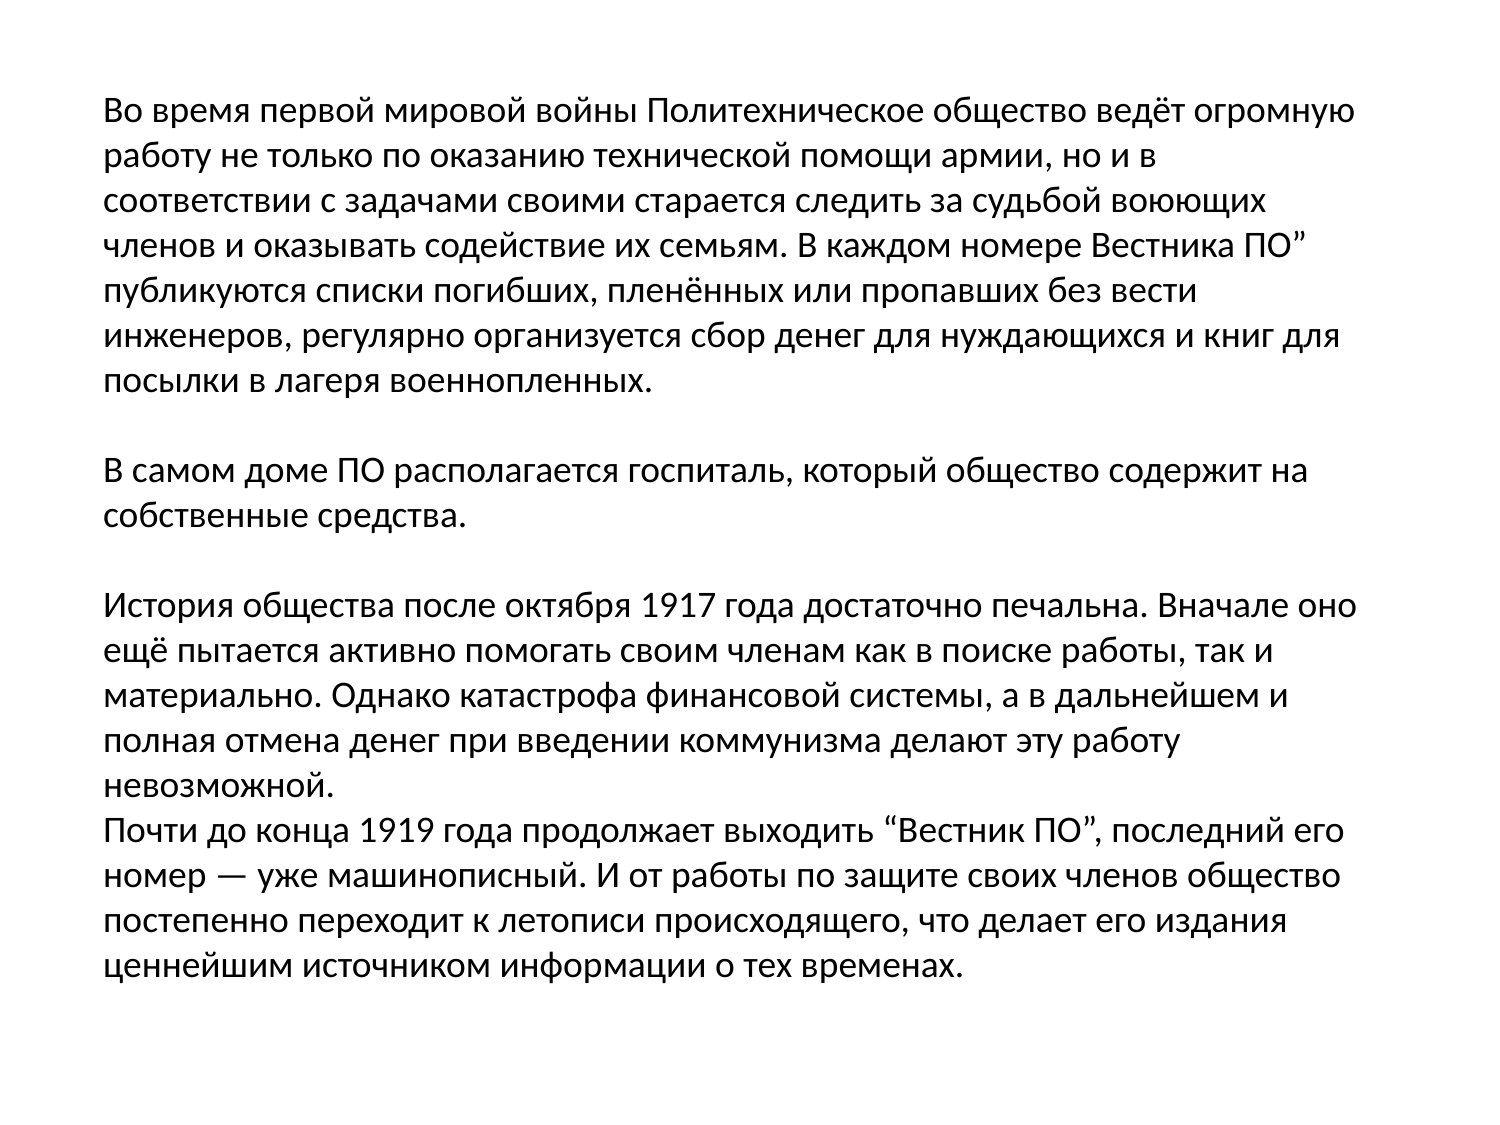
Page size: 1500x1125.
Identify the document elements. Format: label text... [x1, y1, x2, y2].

text_box Во время первой мировой войны Политехническое общество ведёт огромную работу не только по оказанию технической помощи армии, но и в соответствии с задачами своими старается следить за судьбой воюющих членов и оказывать содействие их семьям. В каждом номере Вестника ПО” публикуются списки погибших, пленённых или пропавших без вести инженеров, регулярно организуется сбор денег для нуждающихся и книг для посылки в лагеря военнопленных. В самом доме ПО располагается госпиталь, который общество содержит на собственные средства. История общества после октября 1917 года достаточно печальна. Вначале оно ещё пытается активно помогать своим членам как в поиске работы, так и материально. Однако катастрофа финансовой системы, а в дальнейшем и полная отмена денег при введении коммунизма делают эту работу невозможной. Почти до конца 1919 года продолжает выходить “Вестник ПО”, последний его номер — уже машинописный. И от работы по защите своих членов общество постепенно переходит к летописи происходящего, что делает его издания ценнейшим источником информации о тех временах. [88, 78, 1376, 1038]
